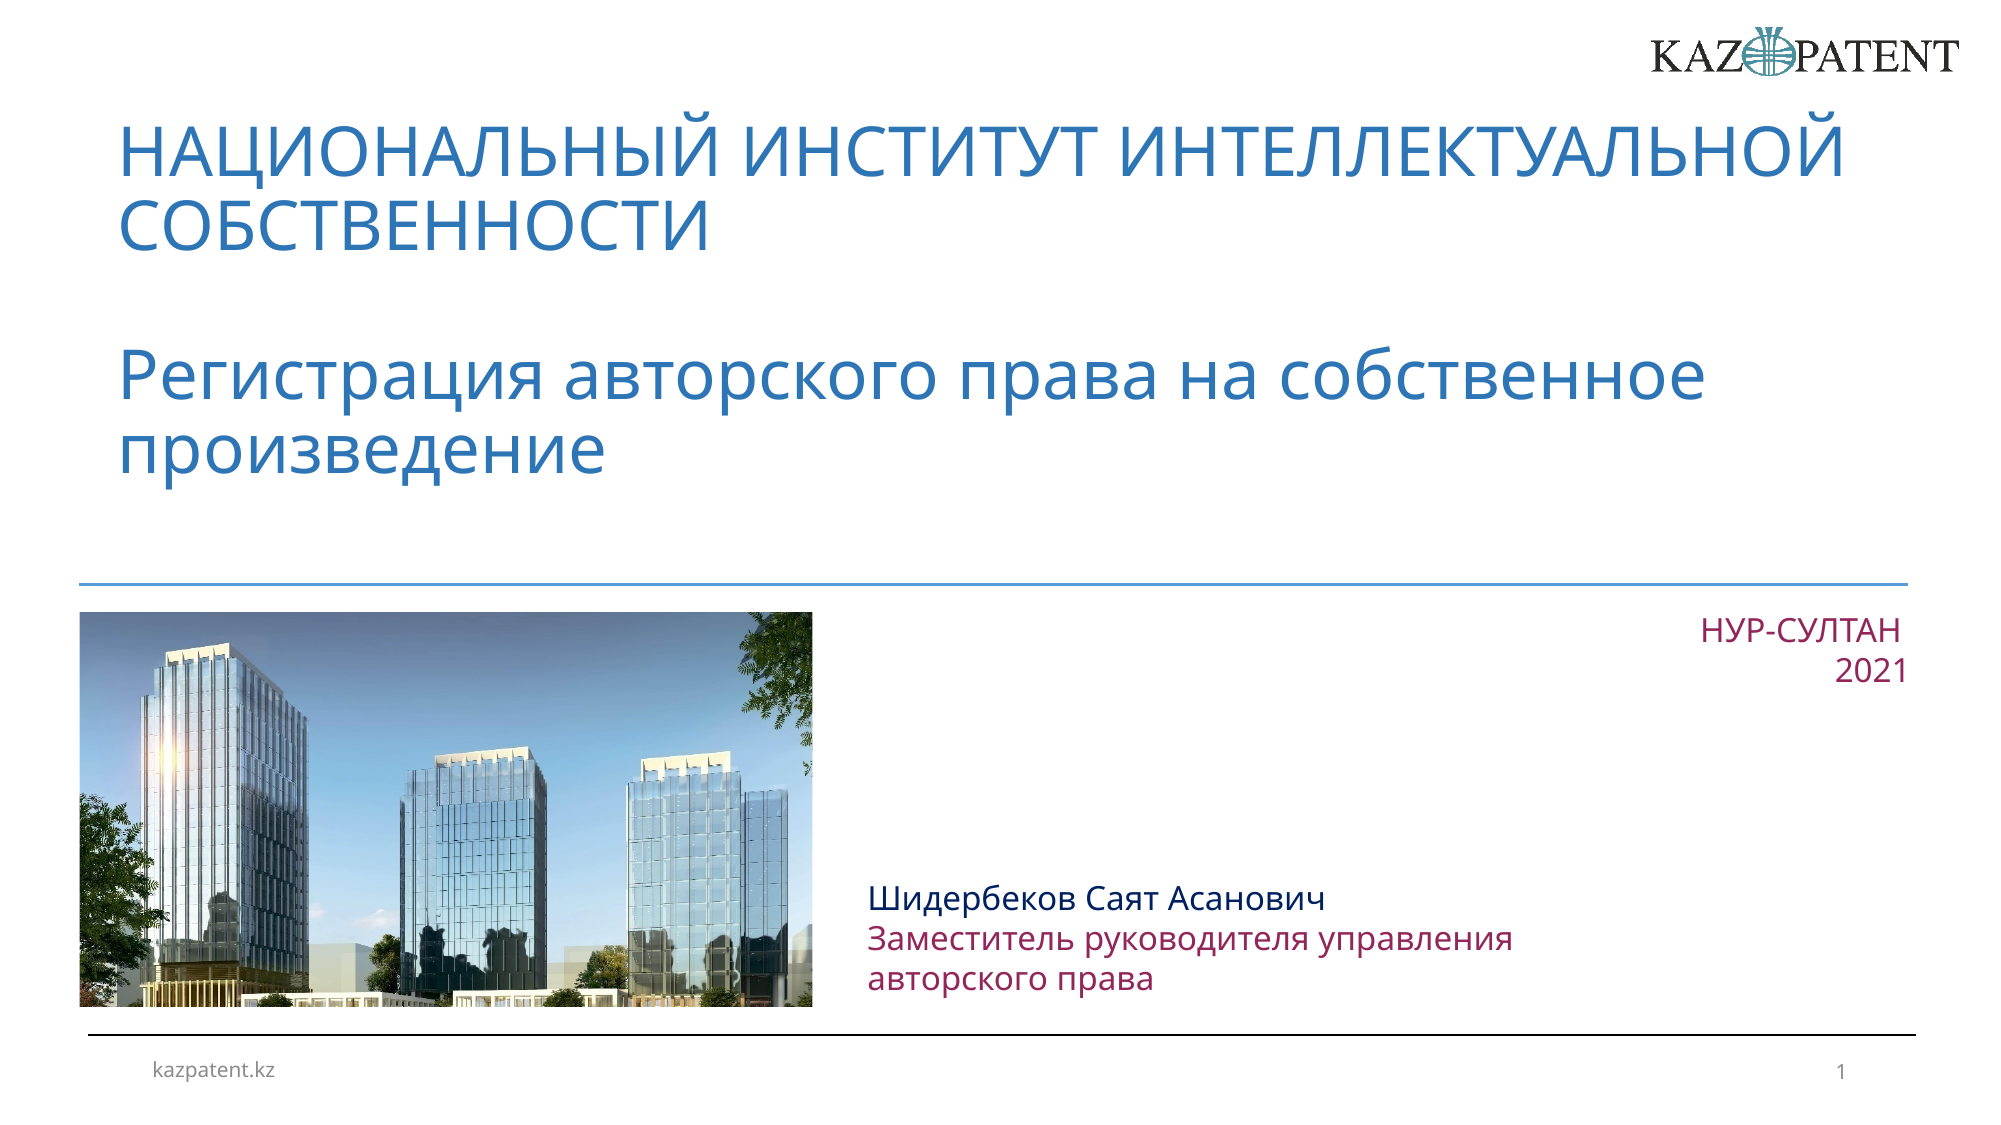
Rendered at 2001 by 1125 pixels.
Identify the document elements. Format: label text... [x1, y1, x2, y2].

footer kazpatent.kz [137, 1040, 813, 1101]
title НАЦИОНАЛЬНЫЙ ИНСТИТУТ ИНТЕЛЛЕКТУАЛЬНОЙ СОБСТВЕННОСТИ Регистрация авторского права на собственное произведение [102, 104, 1906, 497]
picture [1651, 27, 1959, 76]
text_box Шидербеков Саят Асанович Заместитель руководителя управления авторского права [852, 870, 1716, 1005]
slide_number 1 [1412, 1042, 1863, 1103]
picture [79, 612, 813, 1007]
text_box НУР-СУЛТАН 2021 [1545, 602, 1926, 697]
